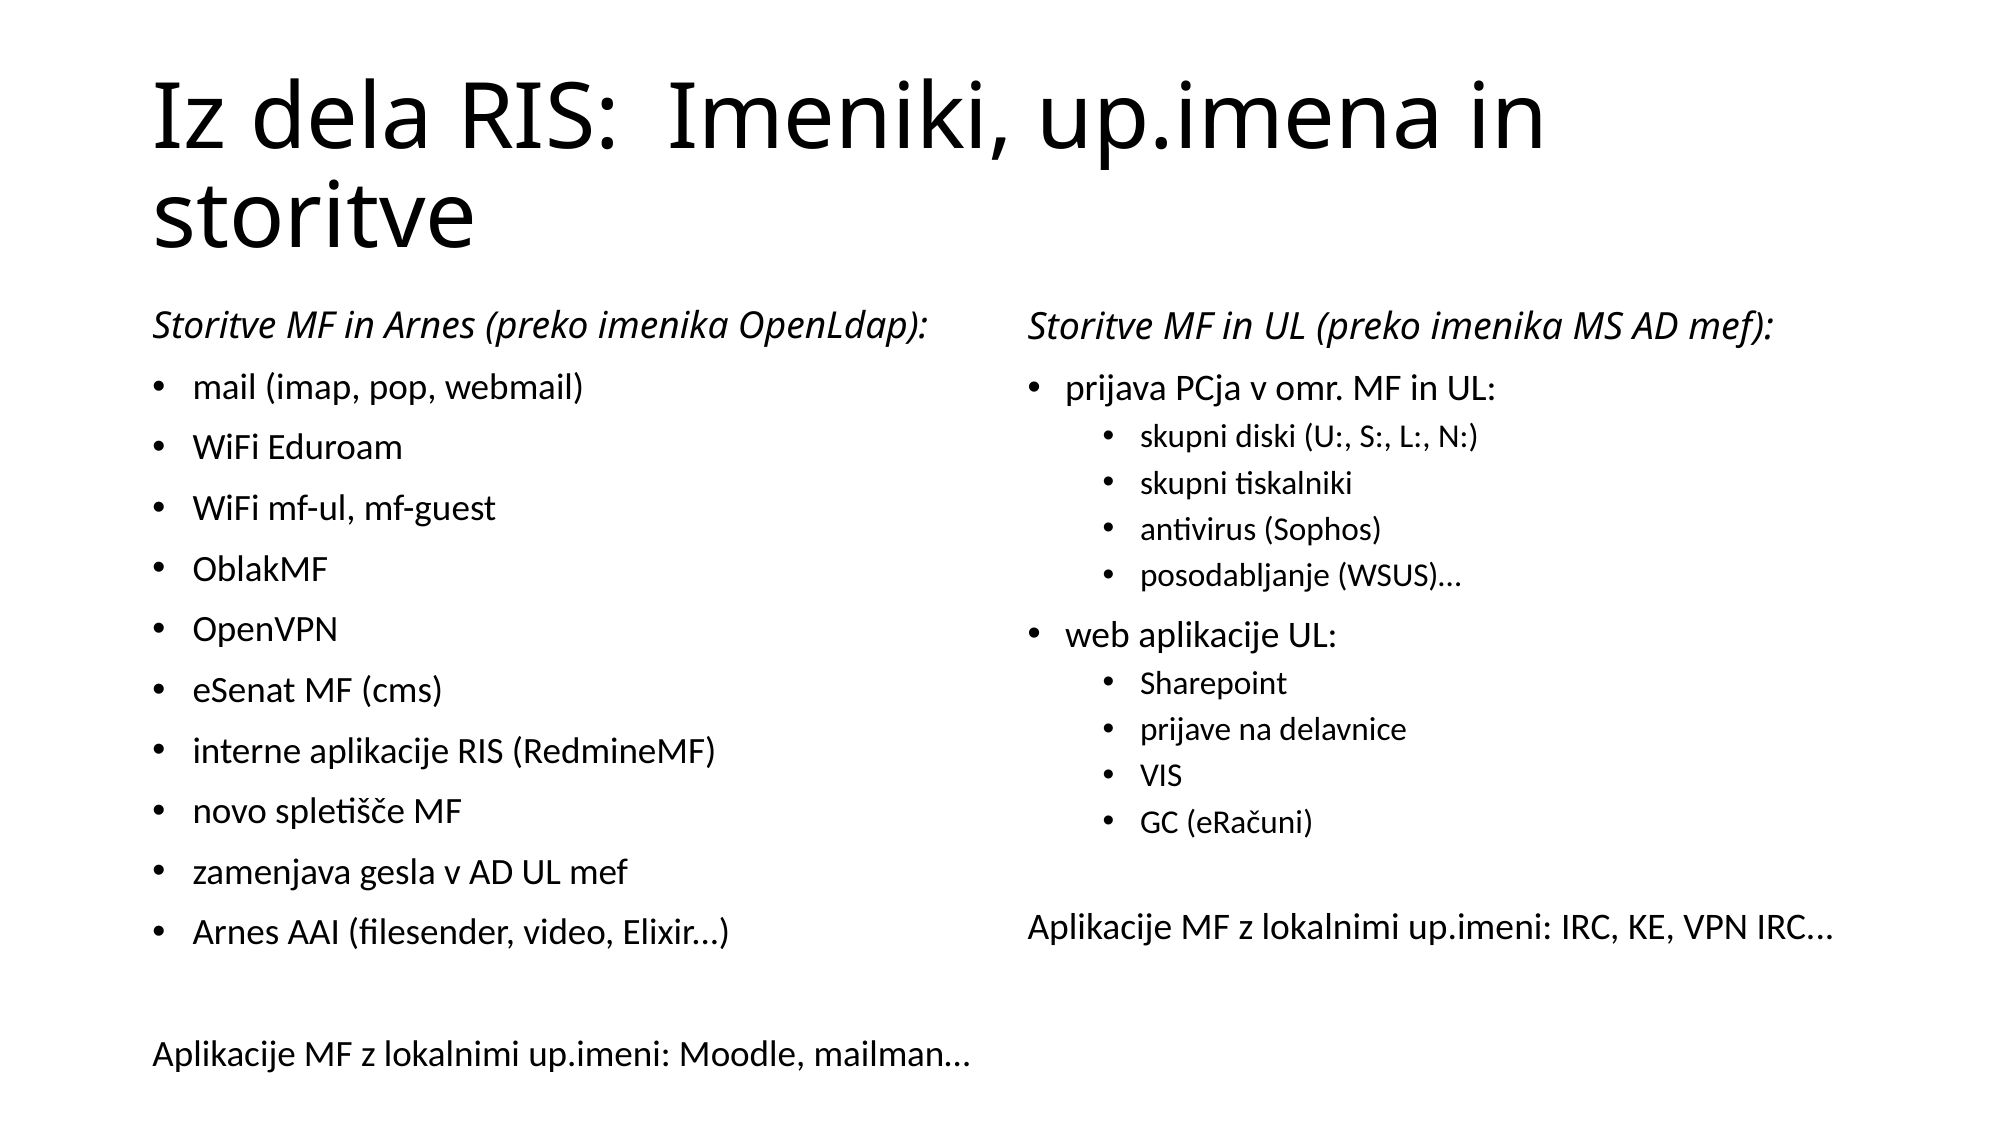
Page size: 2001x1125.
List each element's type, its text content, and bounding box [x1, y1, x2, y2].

list Storitve MF in Arnes (preko imenika OpenLdap): mail (imap, pop, webmail) WiFi Eduroam WiFi mf-ul, mf-guest OblakMF OpenVPN eSenat MF (cms) interne aplikacije RIS (RedmineMF) novo spletišče MF zamenjava gesla v AD UL mef Arnes AAI (filesender, video, Elixir...) Aplikacije MF z lokalnimi up.imeni: Moodle, mailman… [137, 299, 988, 1094]
list Storitve MF in UL (preko imenika MS AD mef): prijava PCja v omr. MF in UL: skupni diski (U:, S:, L:, N:) skupni tiskalniki antivirus (Sophos) posodabljanje (WSUS)… web aplikacije UL: Sharepoint prijave na delavnice VIS GC (eRačuni) Aplikacije MF z lokalnimi up.imeni: IRC, KE, VPN IRC... [1012, 299, 1863, 1094]
title Iz dela RIS: Imeniki, up.imena in storitve [137, 59, 1863, 278]
